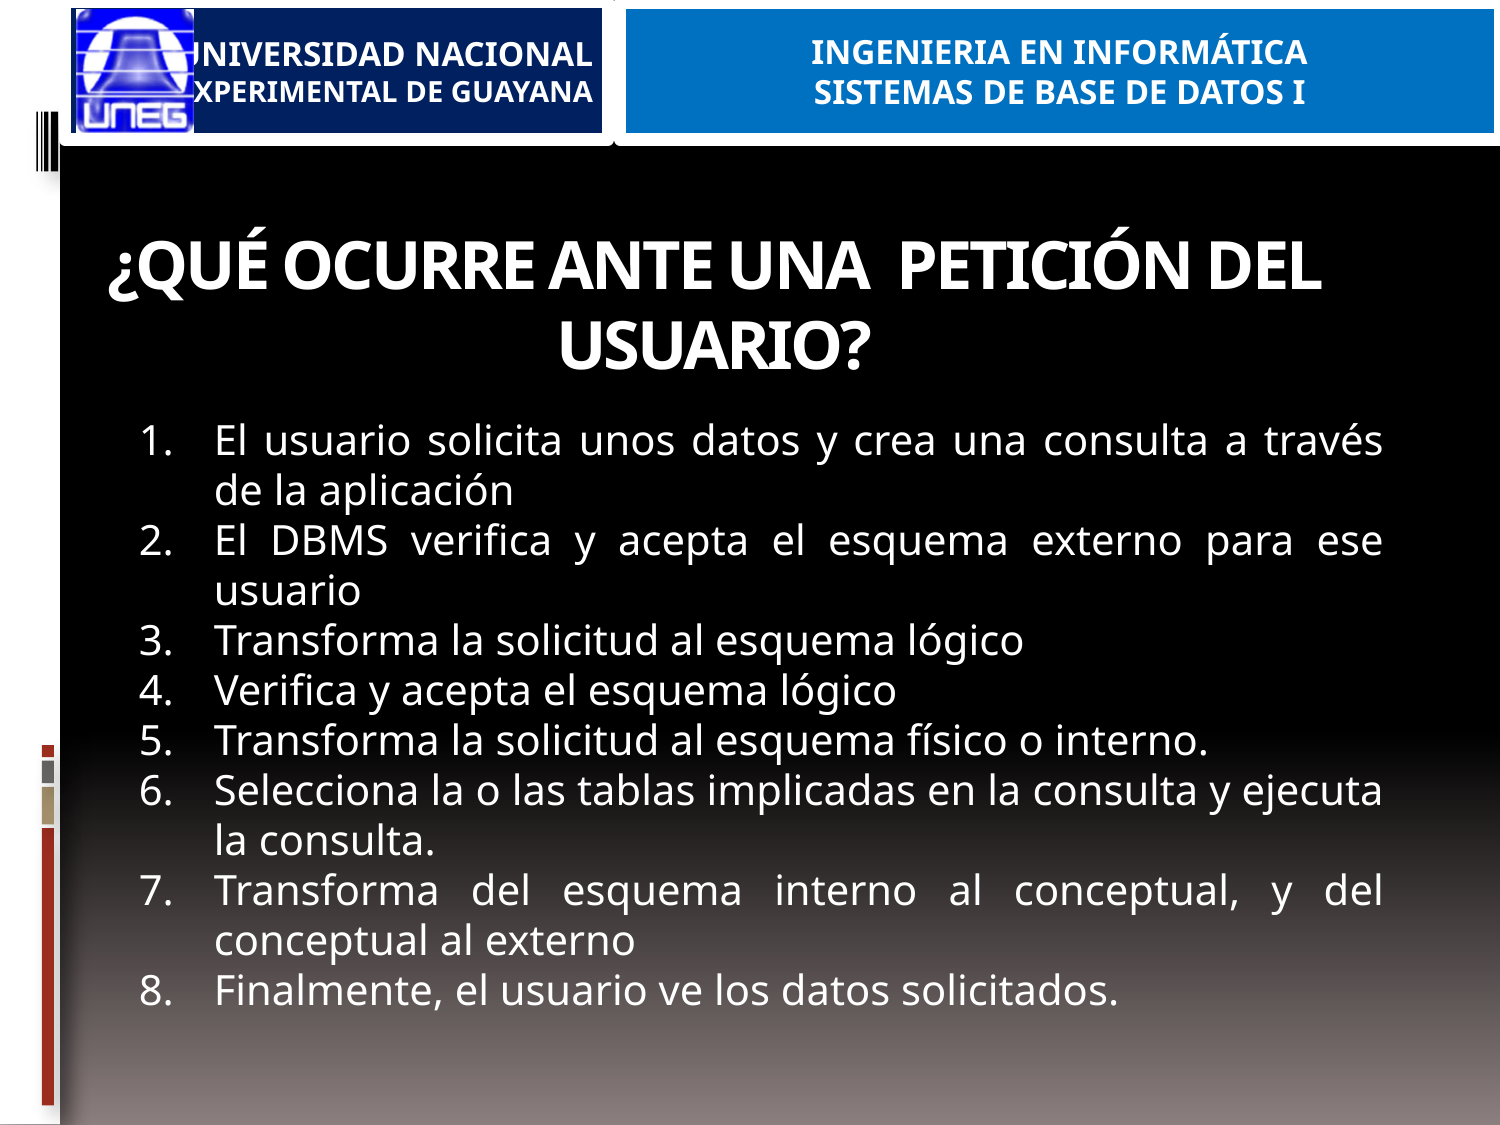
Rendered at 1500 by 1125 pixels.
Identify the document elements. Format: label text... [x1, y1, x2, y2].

title ¿Qué ocurre ante una petición del usuario? [76, 219, 1352, 391]
picture [76, 9, 194, 133]
text_box  El usuario solicita unos datos y crea una consulta a través de la aplicación El DBMS verifica y acepta el esquema externo para ese usuario Transforma la solicitud al esquema lógico Verifica y acepta el esquema lógico Transforma la solicitud al esquema físico o interno. Selecciona la o las tablas implicadas en la consulta y ejecuta la consulta. Transforma del esquema interno al conceptual, y del conceptual al externo Finalmente, el usuario ve los datos solicitados. [123, 468, 1399, 710]
text_box UNIVERSIDAD NACIONAL EXPERIMENTAL DE GUAYANA [63, 0, 610, 141]
text_box INGENIERIA EN INFORMÁTICA SISTEMAS DE BASE DE DATOS I [618, 0, 1500, 142]
